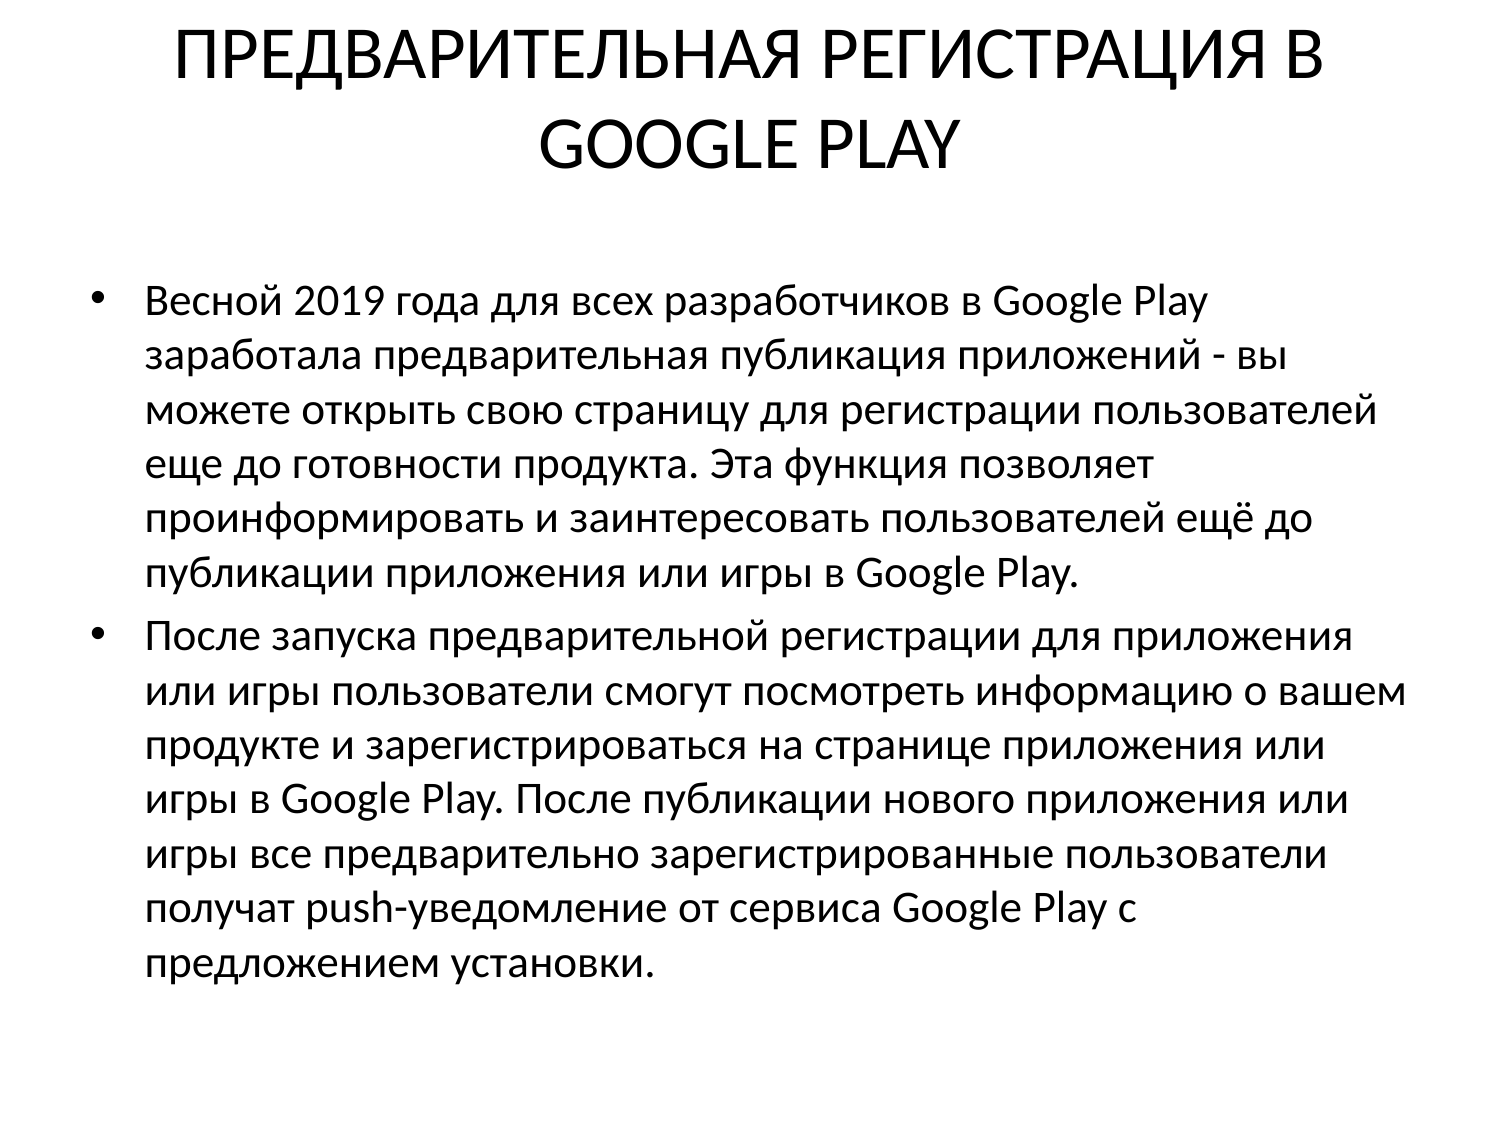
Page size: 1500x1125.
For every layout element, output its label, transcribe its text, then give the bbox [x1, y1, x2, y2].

title ПРЕДВАРИТЕЛЬНАЯ РЕГИСТРАЦИЯ В GOOGLE PLAY [75, 45, 1425, 233]
list Весной 2019 года для всех разработчиков в Google Play заработала предварительная публикация приложений - вы можете открыть свою страницу для регистрации пользователей еще до готовности продукта. Эта функция позволяет проинформировать и заинтересовать пользователей ещё до публикации приложения или игры в Google Play. После запуска предварительной регистрации для приложения или игры пользователи смогут посмотреть информацию о вашем продукте и зарегистрироваться на странице приложения или игры в Google Play. После публикации нового приложения или игры все предварительно зарегистрированные пользователи получат push-уведомление от сервиса Google Play с предложением установки. [75, 262, 1425, 1005]
